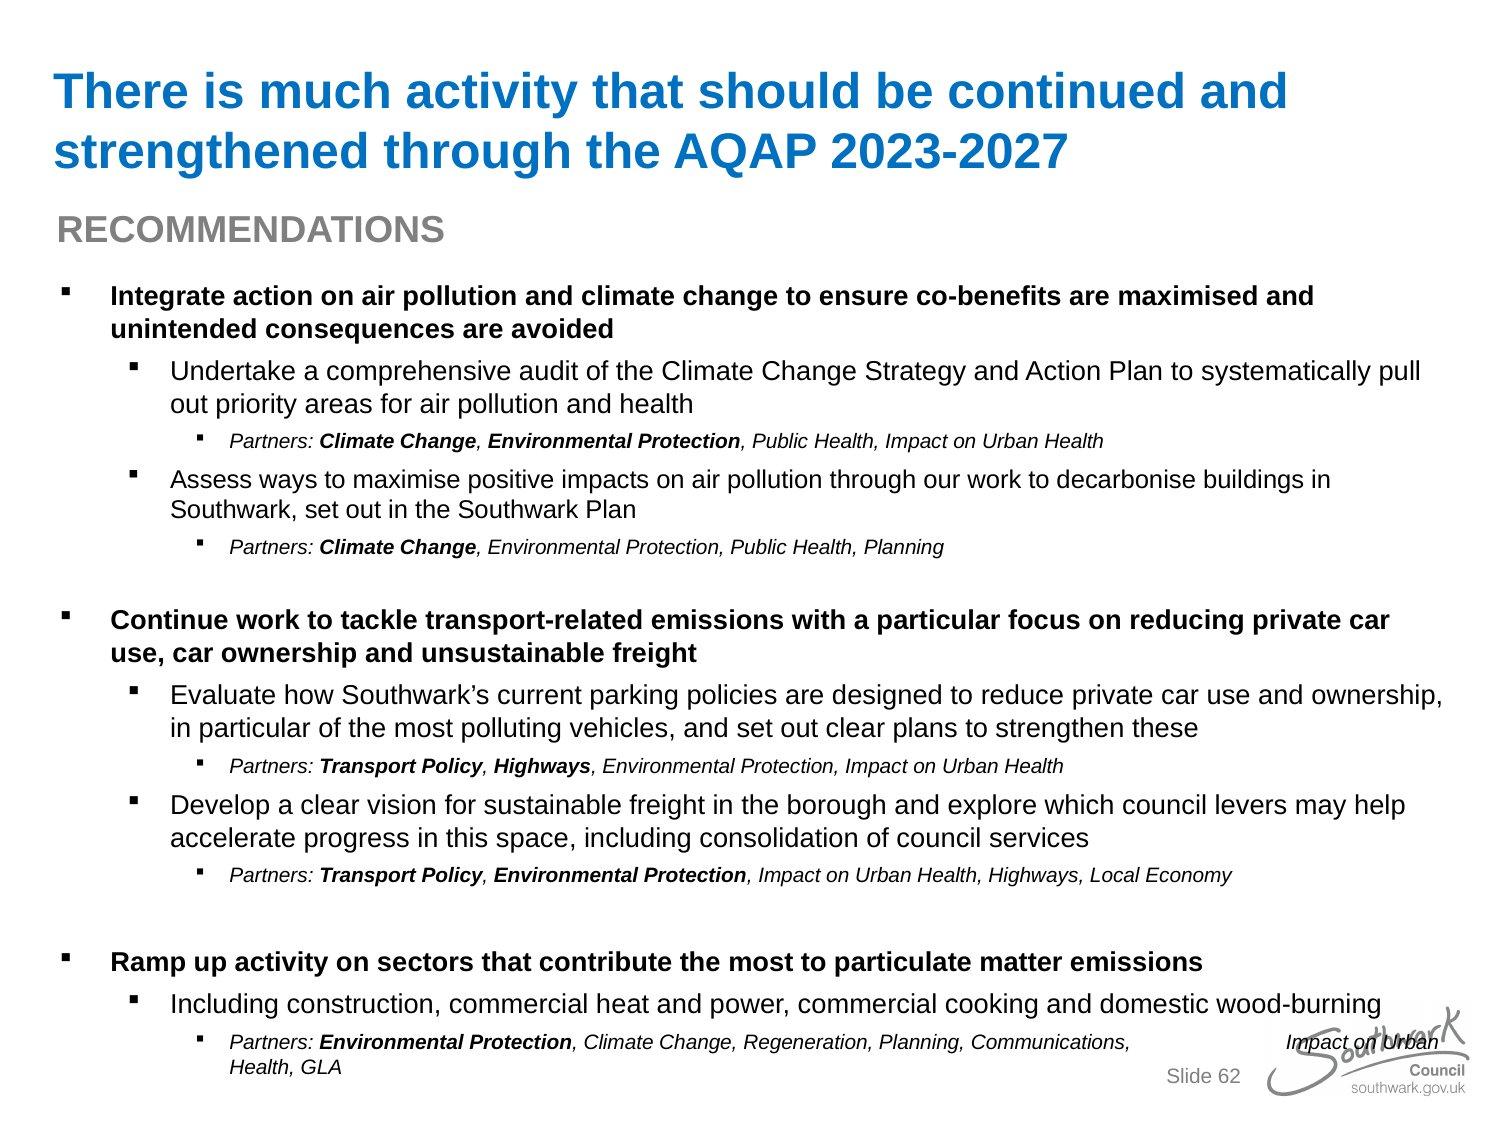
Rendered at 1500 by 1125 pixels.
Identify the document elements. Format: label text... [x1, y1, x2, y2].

text_box RECOMMENDATIONS [41, 197, 765, 257]
text_box Slide 62 [1010, 1054, 1256, 1095]
list Integrate action on air pollution and climate change to ensure co-benefits are maximised and unintended consequences are avoided Undertake a comprehensive audit of the Climate Change Strategy and Action Plan to systematically pull out priority areas for air pollution and health Partners: Climate Change, Environmental Protection, Public Health, Impact on Urban Health Assess ways to maximise positive impacts on air pollution through our work to decarbonise buildings in Southwark, set out in the Southwark Plan Partners: Climate Change, Environmental Protection, Public Health, Planning Continue work to tackle transport-related emissions with a particular focus on reducing private car use, car ownership and unsustainable freight Evaluate how Southwark’s current parking policies are designed to reduce private car use and ownership, in particular of the most polluting vehicles, and set out clear plans to strengthen these Partners: Transport Policy, Highways, Environmental Protection, Impact on Urban Health Develop a clear vision for sustainable freight in the borough and explore which council levers may help accelerate progress in this space, including consolidation of council services Partners: Transport Policy, Environmental Protection, Impact on Urban Health, Highways, Local Economy Ramp up activity on sectors that contribute the most to particulate matter emissions Including construction, commercial heat and power, commercial cooking and domestic wood-burning Partners: Environmental Protection, Climate Change, Regeneration, Planning, Communications, Impact on Urban Health, GLA [44, 270, 1467, 1091]
title There is much activity that should be continued and strengthened through the AQAP 2023-2027 [38, 40, 1438, 198]
picture [1259, 997, 1479, 1103]
